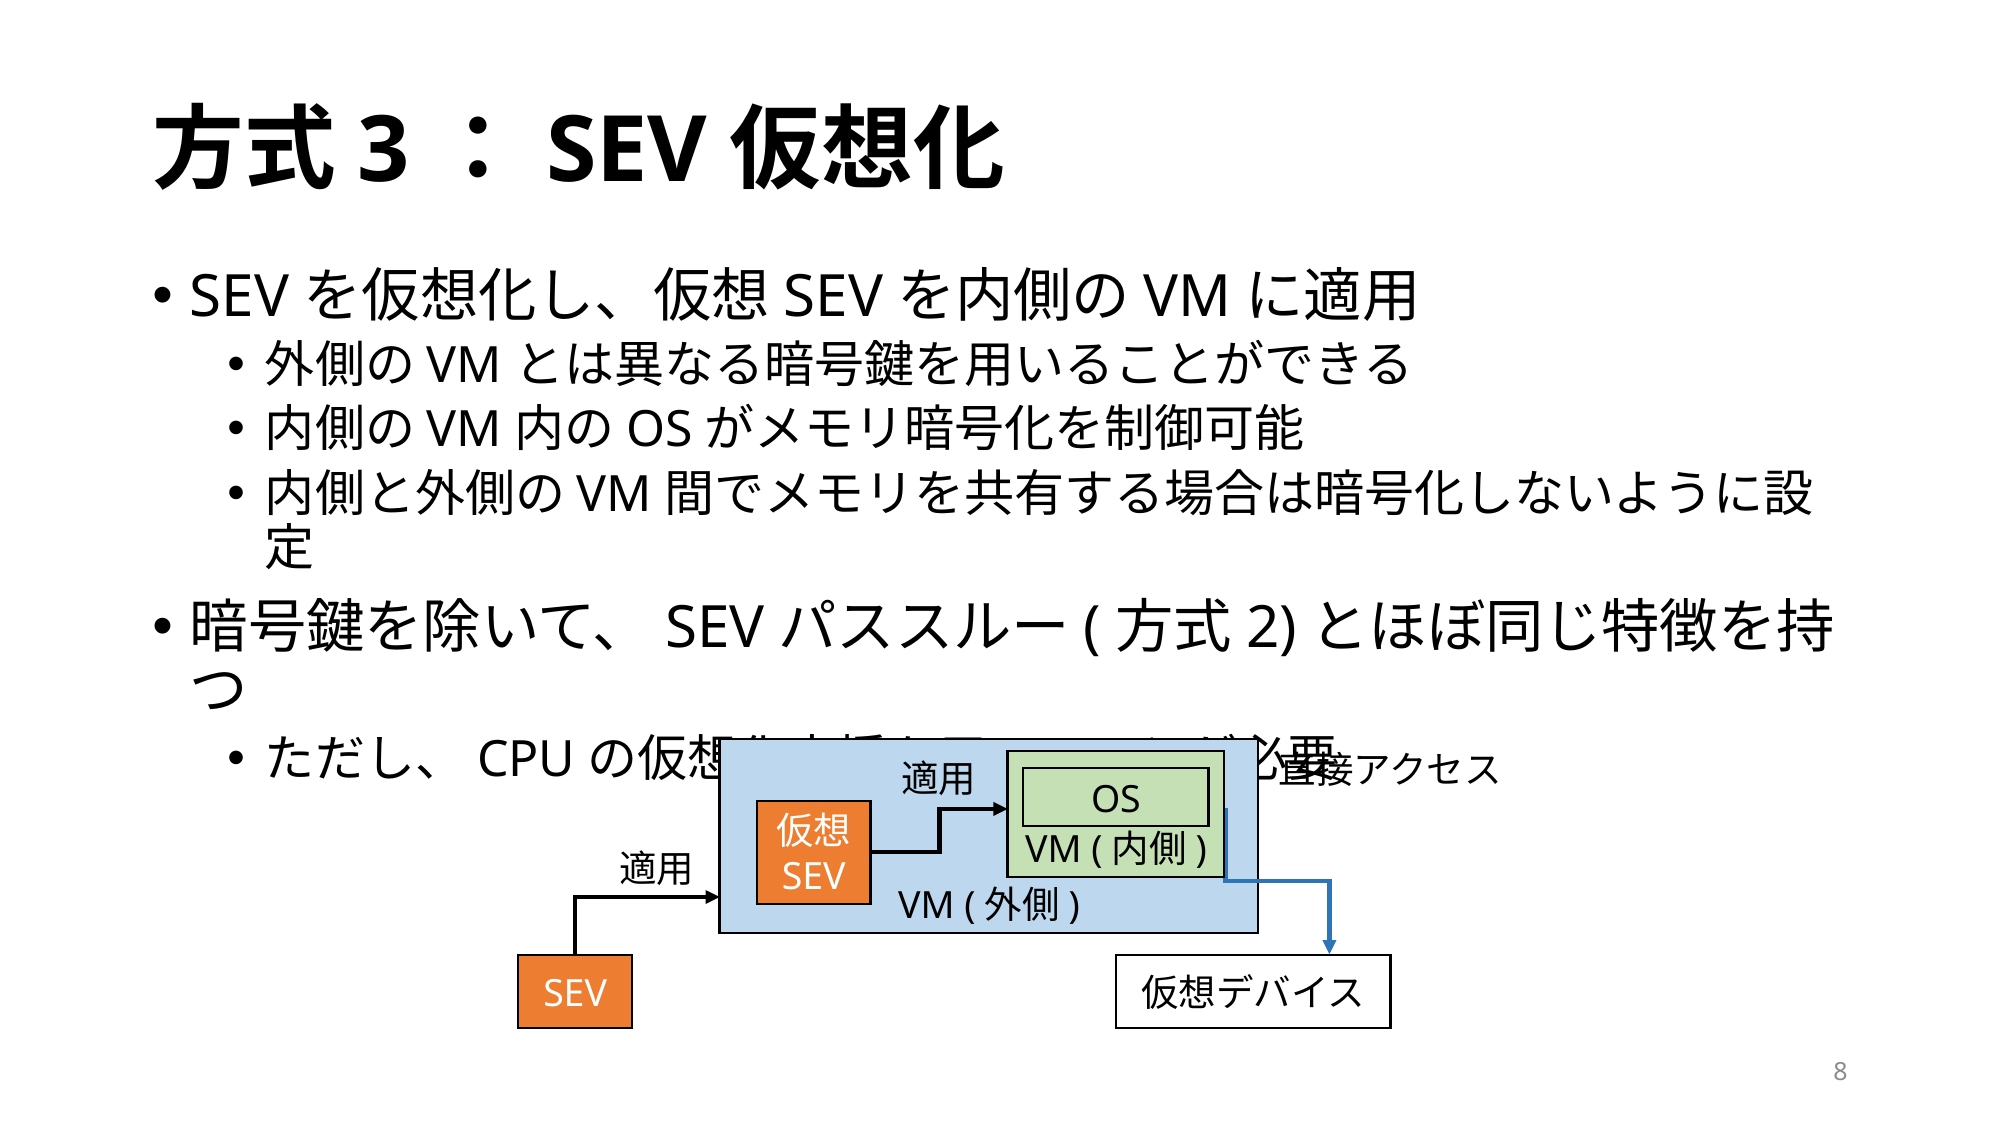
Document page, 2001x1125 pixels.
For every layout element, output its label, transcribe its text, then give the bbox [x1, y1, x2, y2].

list SEVを仮想化し、仮想SEVを内側のVMに適用 外側のVMとは異なる暗号鍵を用いることができる 内側のVM内のOSがメモリ暗号化を制御可能 内側と外側のVM間でメモリを共有する場合は暗号化しないように設定 暗号鍵を除いて、SEVパススルー(方式2)とほぼ同じ特徴を持つ ただし、CPUの仮想化支援を用いることが必要 [137, 258, 1863, 1014]
title 方式3：SEV仮想化 [137, 59, 1863, 245]
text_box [518, 739, 1520, 1029]
slide_number 8 [1412, 1042, 1863, 1103]
